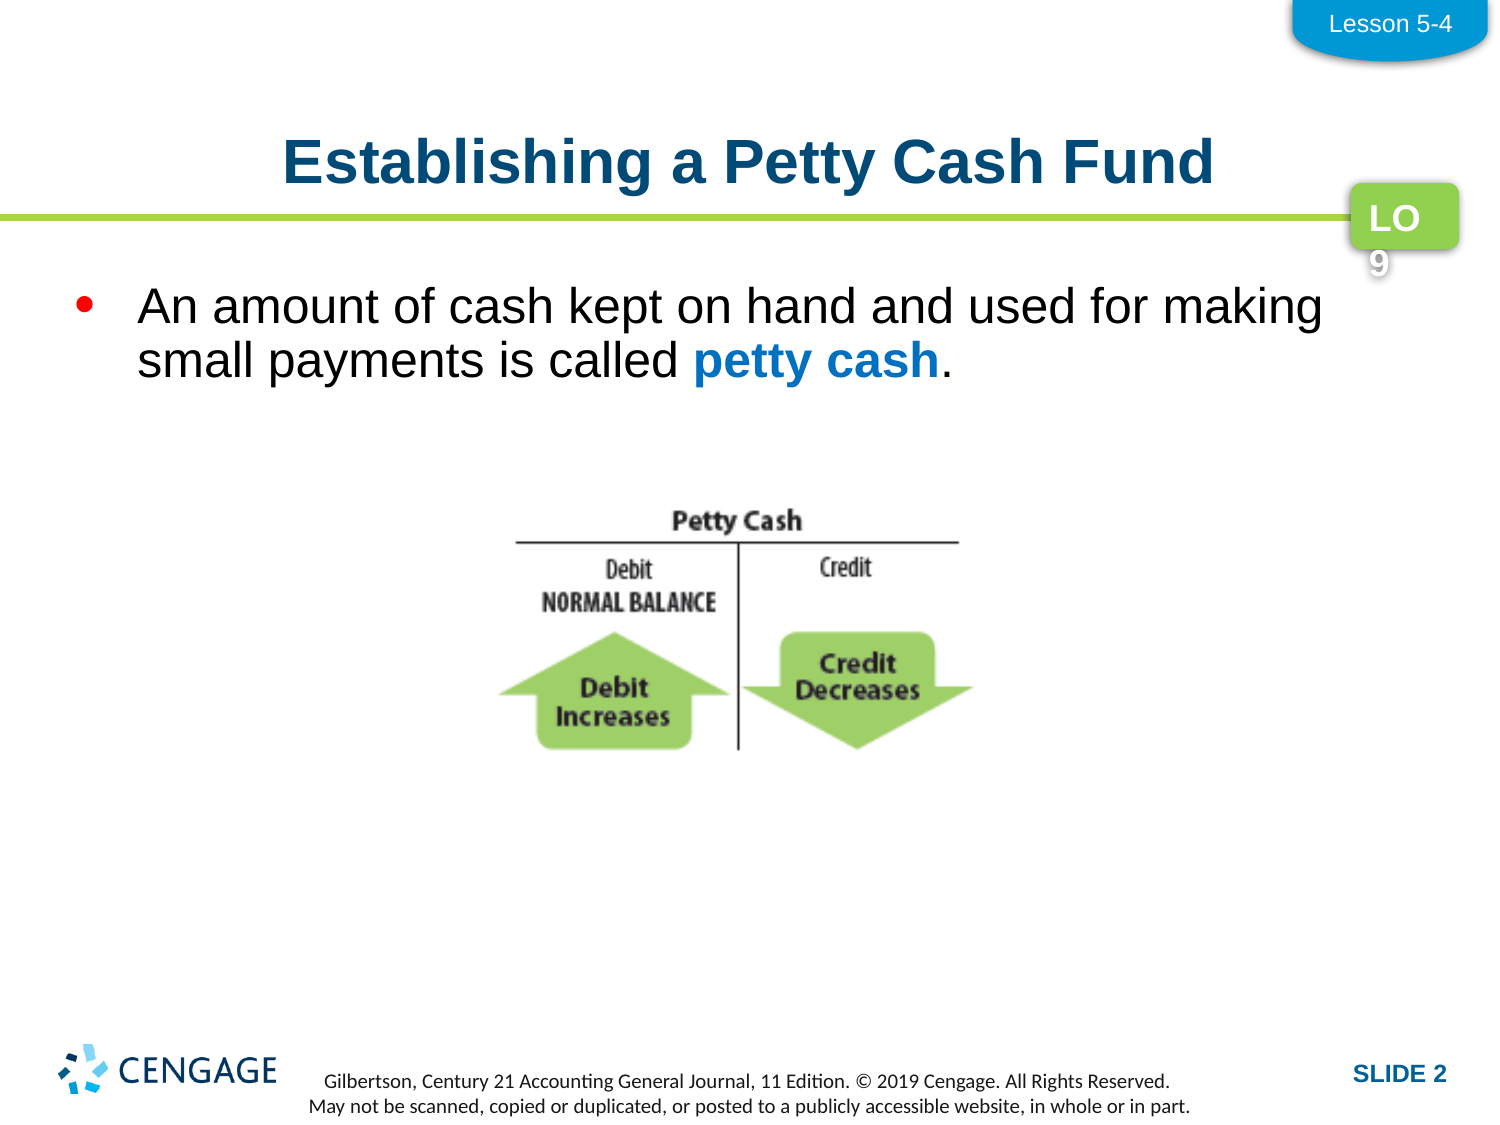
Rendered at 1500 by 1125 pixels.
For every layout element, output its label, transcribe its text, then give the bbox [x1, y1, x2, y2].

list An amount of cash kept on hand and used for making small payments is called petty cash. [74, 280, 1438, 469]
text_box LO9 [1350, 183, 1460, 250]
title Establishing a Petty Cash Fund [103, 129, 1397, 241]
text_box Lesson 5-4 [1313, 0, 1468, 45]
text_box [1292, 0, 1488, 62]
picture [58, 1044, 276, 1094]
text_box SLIDE 2 [1162, 1049, 1463, 1095]
picture [466, 474, 1034, 775]
